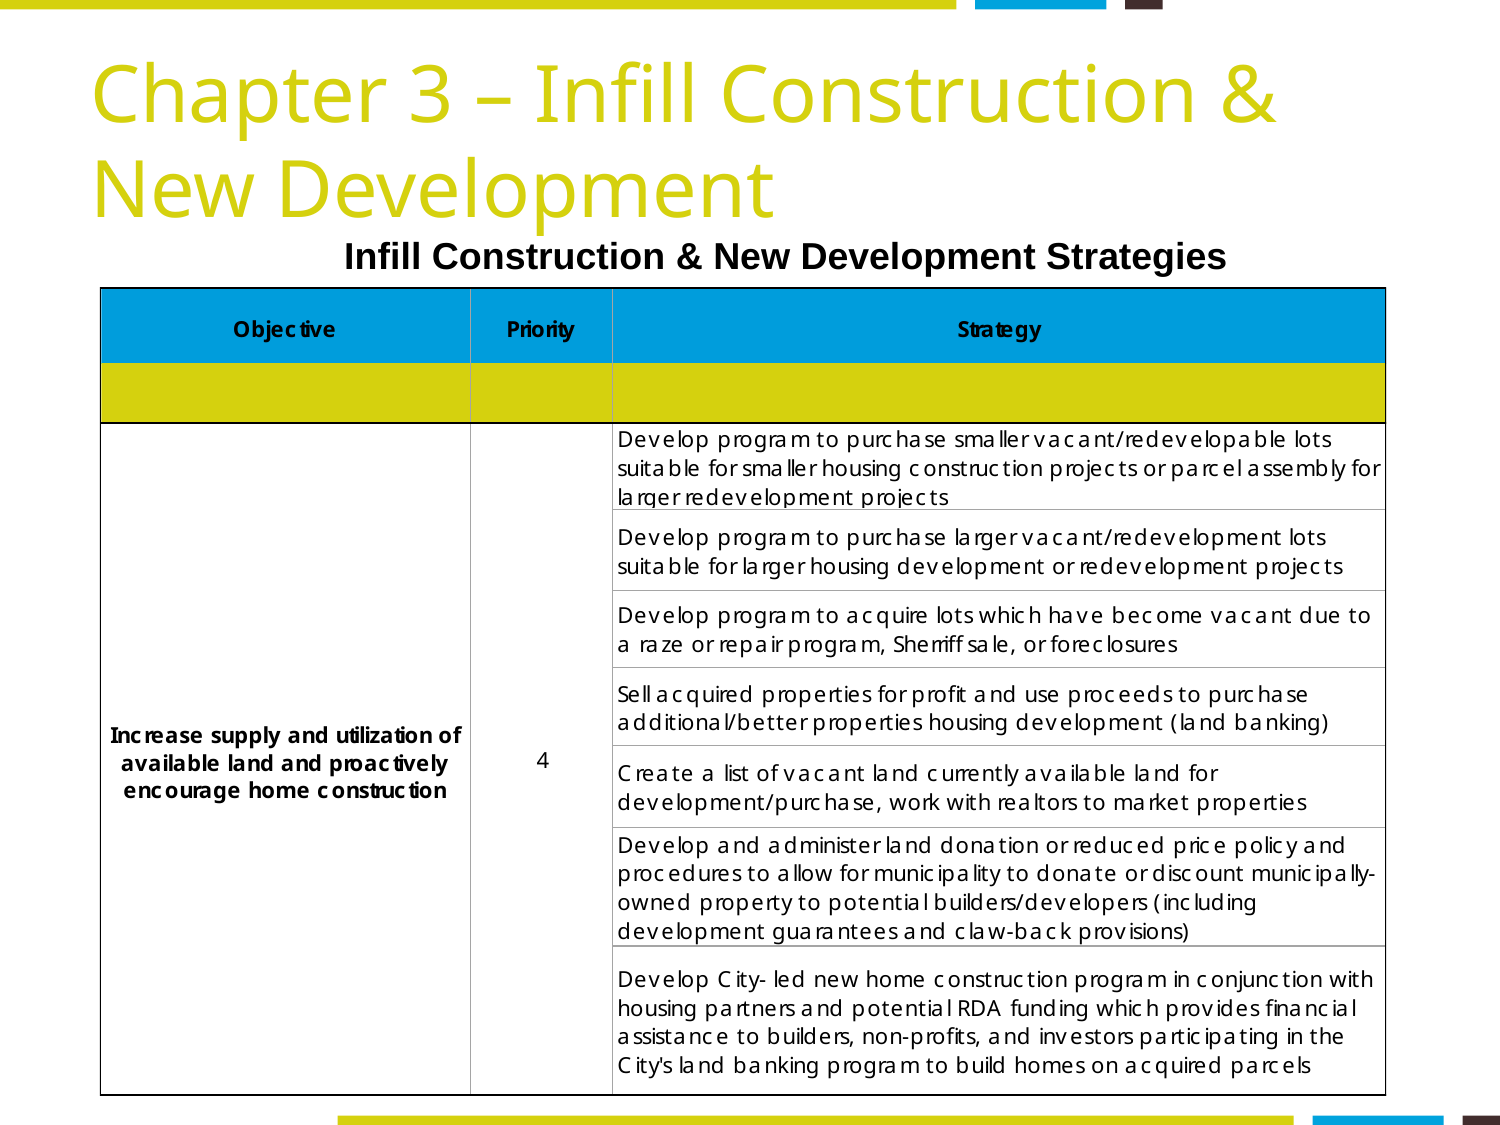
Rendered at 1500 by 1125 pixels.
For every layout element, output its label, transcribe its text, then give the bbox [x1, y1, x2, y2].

title Chapter 3 – Infill Construction & New Development [74, 44, 1451, 233]
picture [99, 287, 1388, 1098]
text_box Infill Construction & New Development Strategies [329, 224, 1243, 285]
